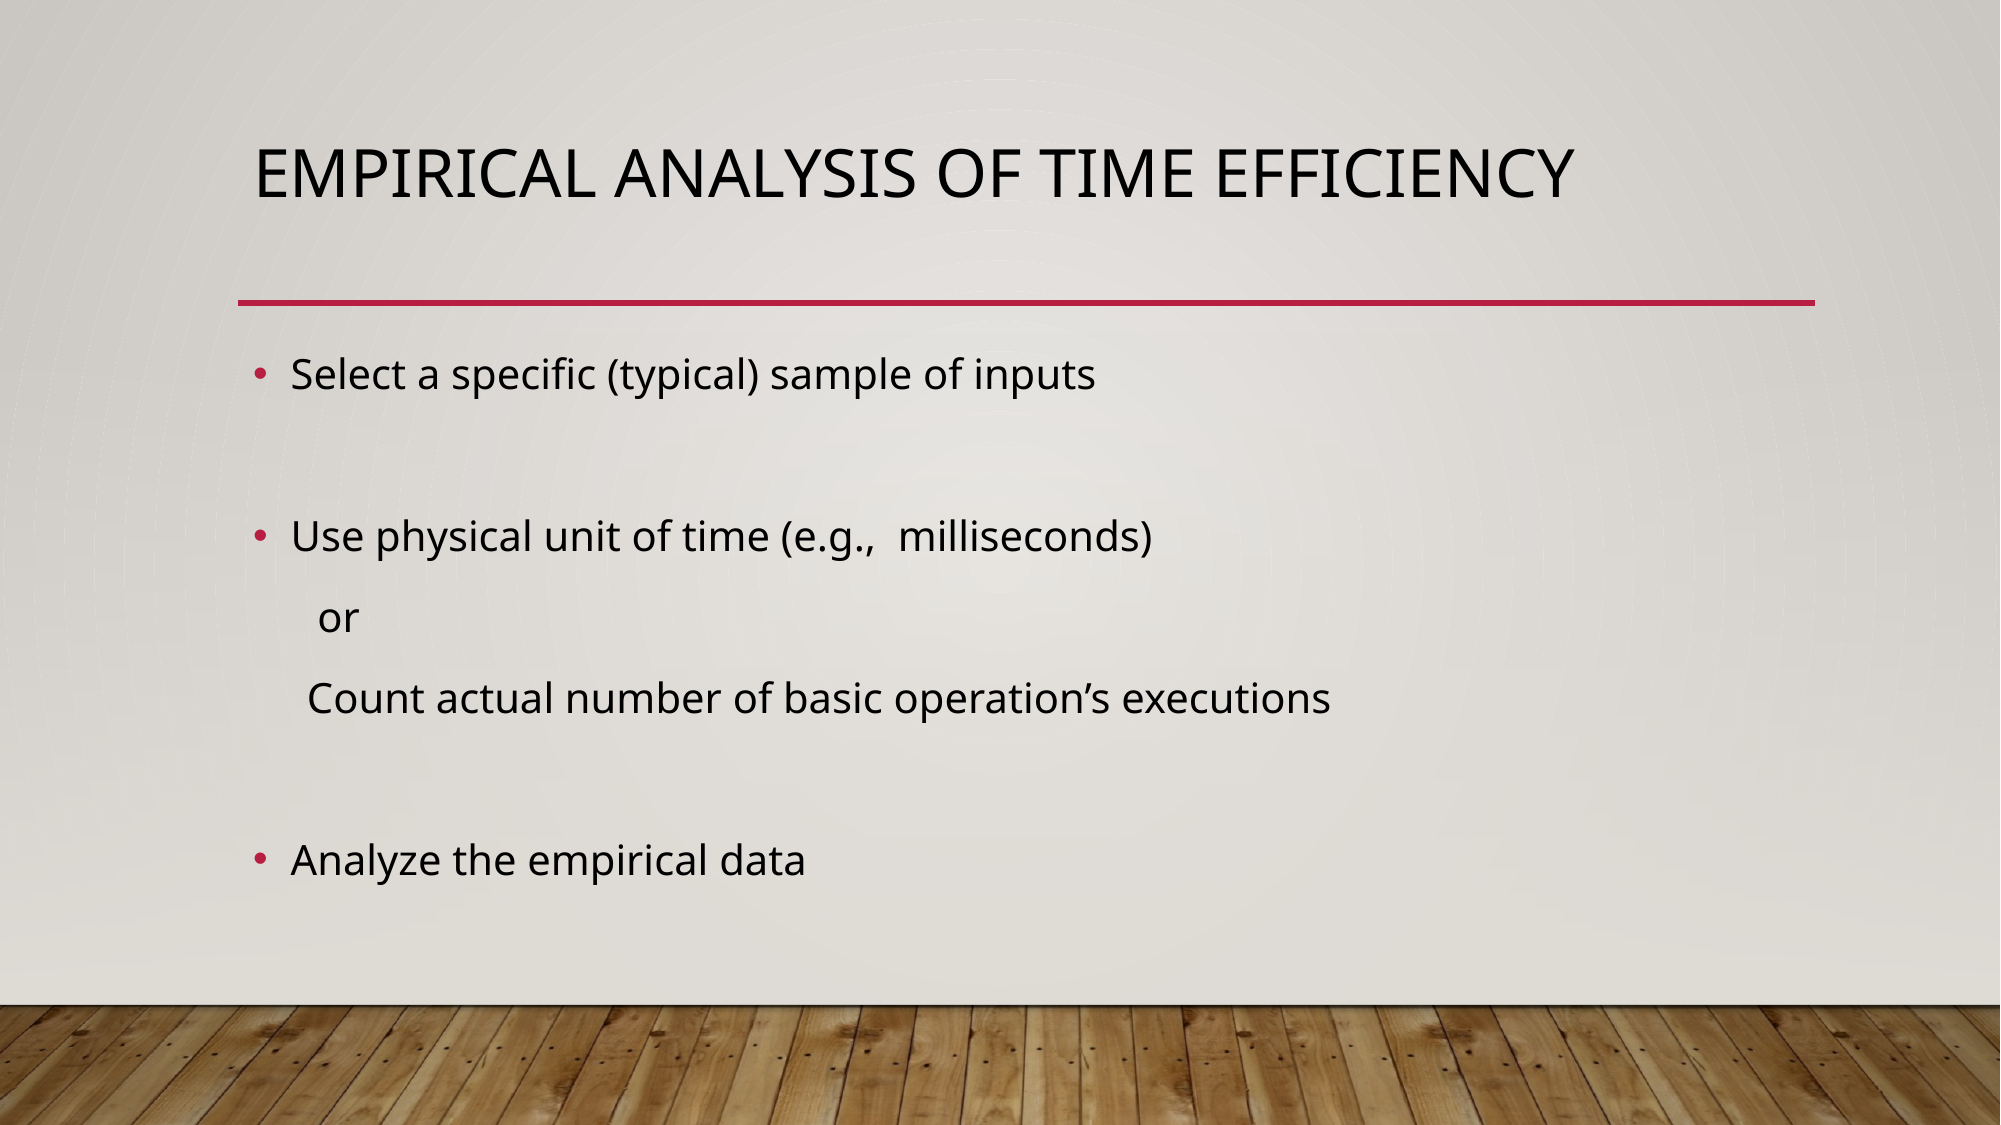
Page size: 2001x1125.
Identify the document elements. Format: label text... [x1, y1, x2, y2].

list Select a specific (typical) sample of inputs Use physical unit of time (e.g., milliseconds) or Count actual number of basic operation’s executions Analyze the empirical data [238, 330, 1814, 897]
title Empirical analysis of time efficiency [238, 131, 1814, 305]
picture [0, 1005, 2000, 1125]
